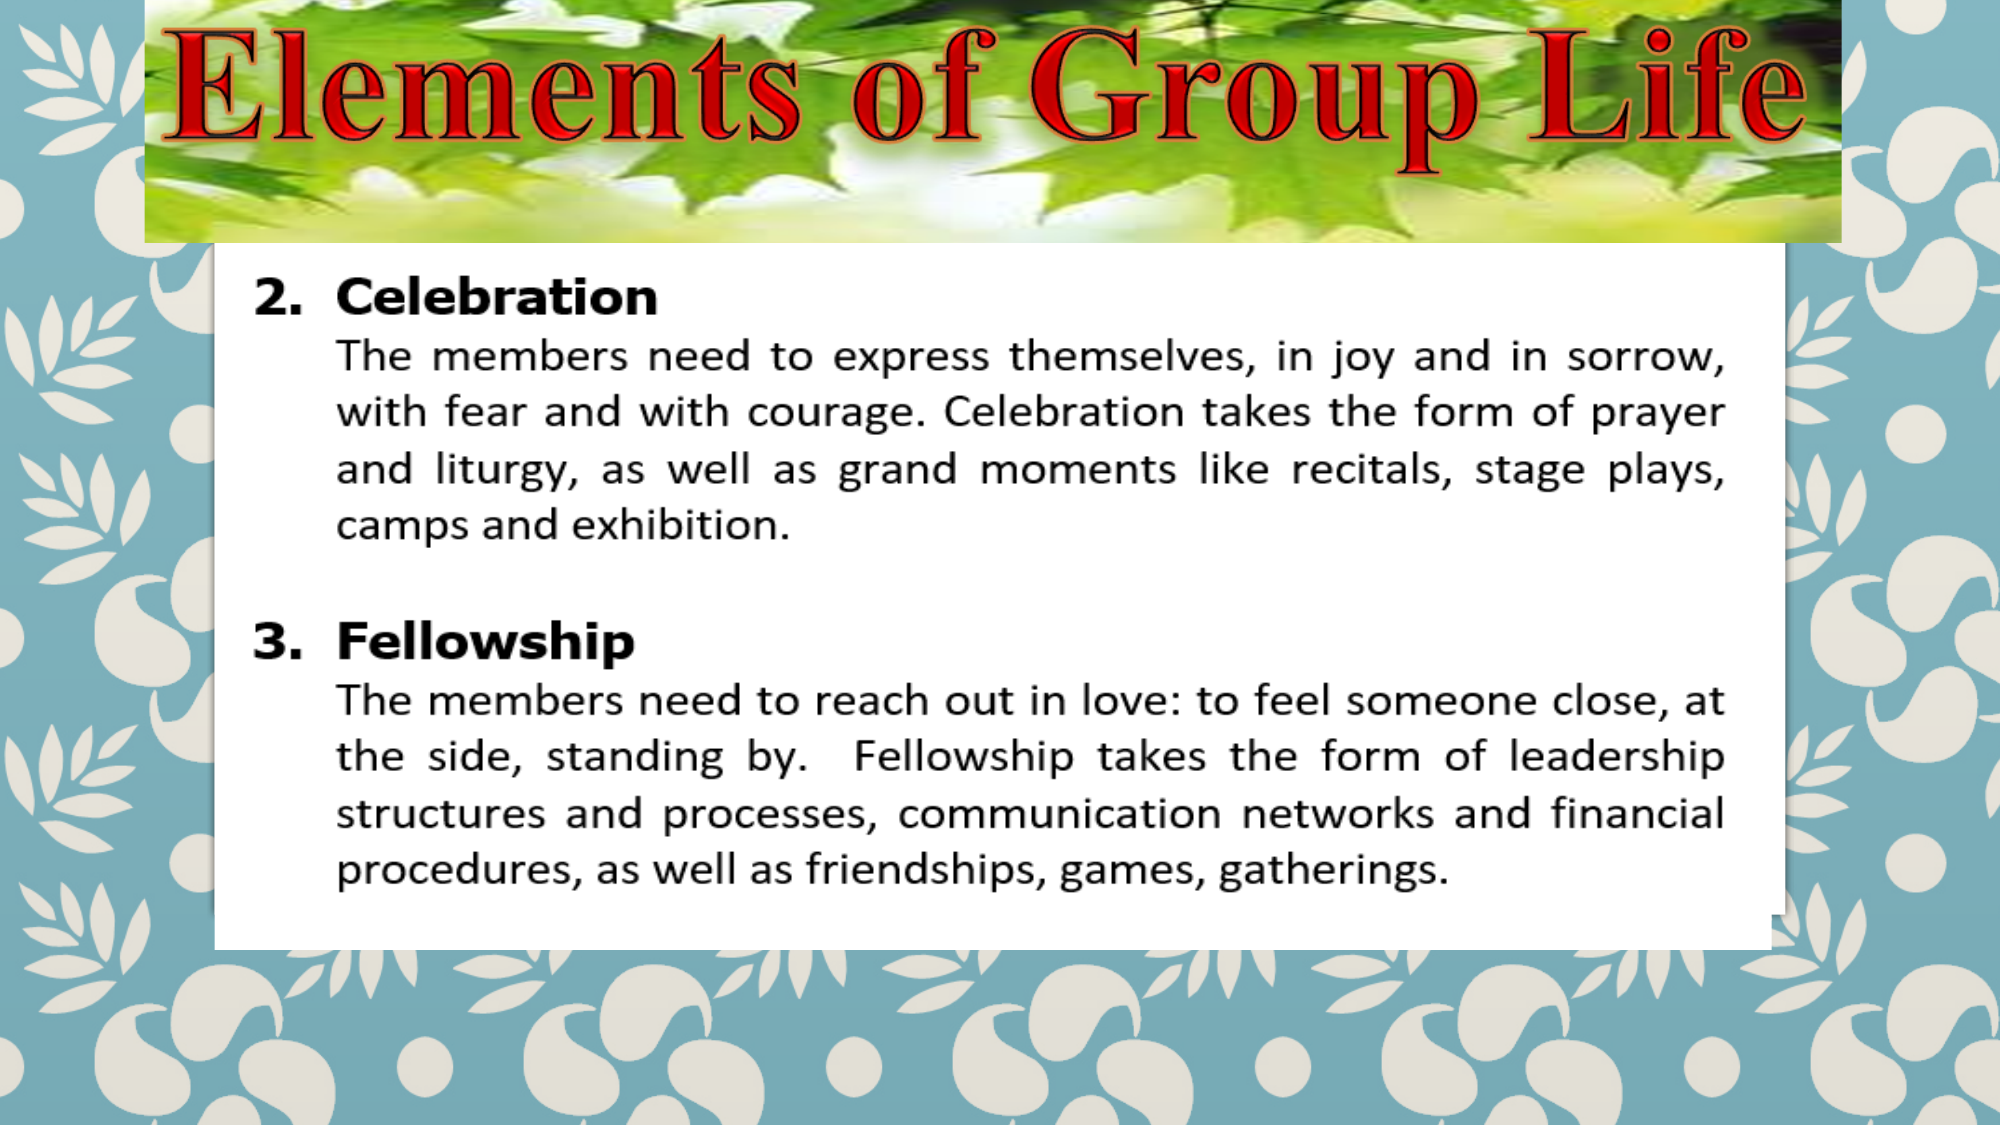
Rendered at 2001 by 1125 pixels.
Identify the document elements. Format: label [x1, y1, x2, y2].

picture [144, 0, 1842, 950]
